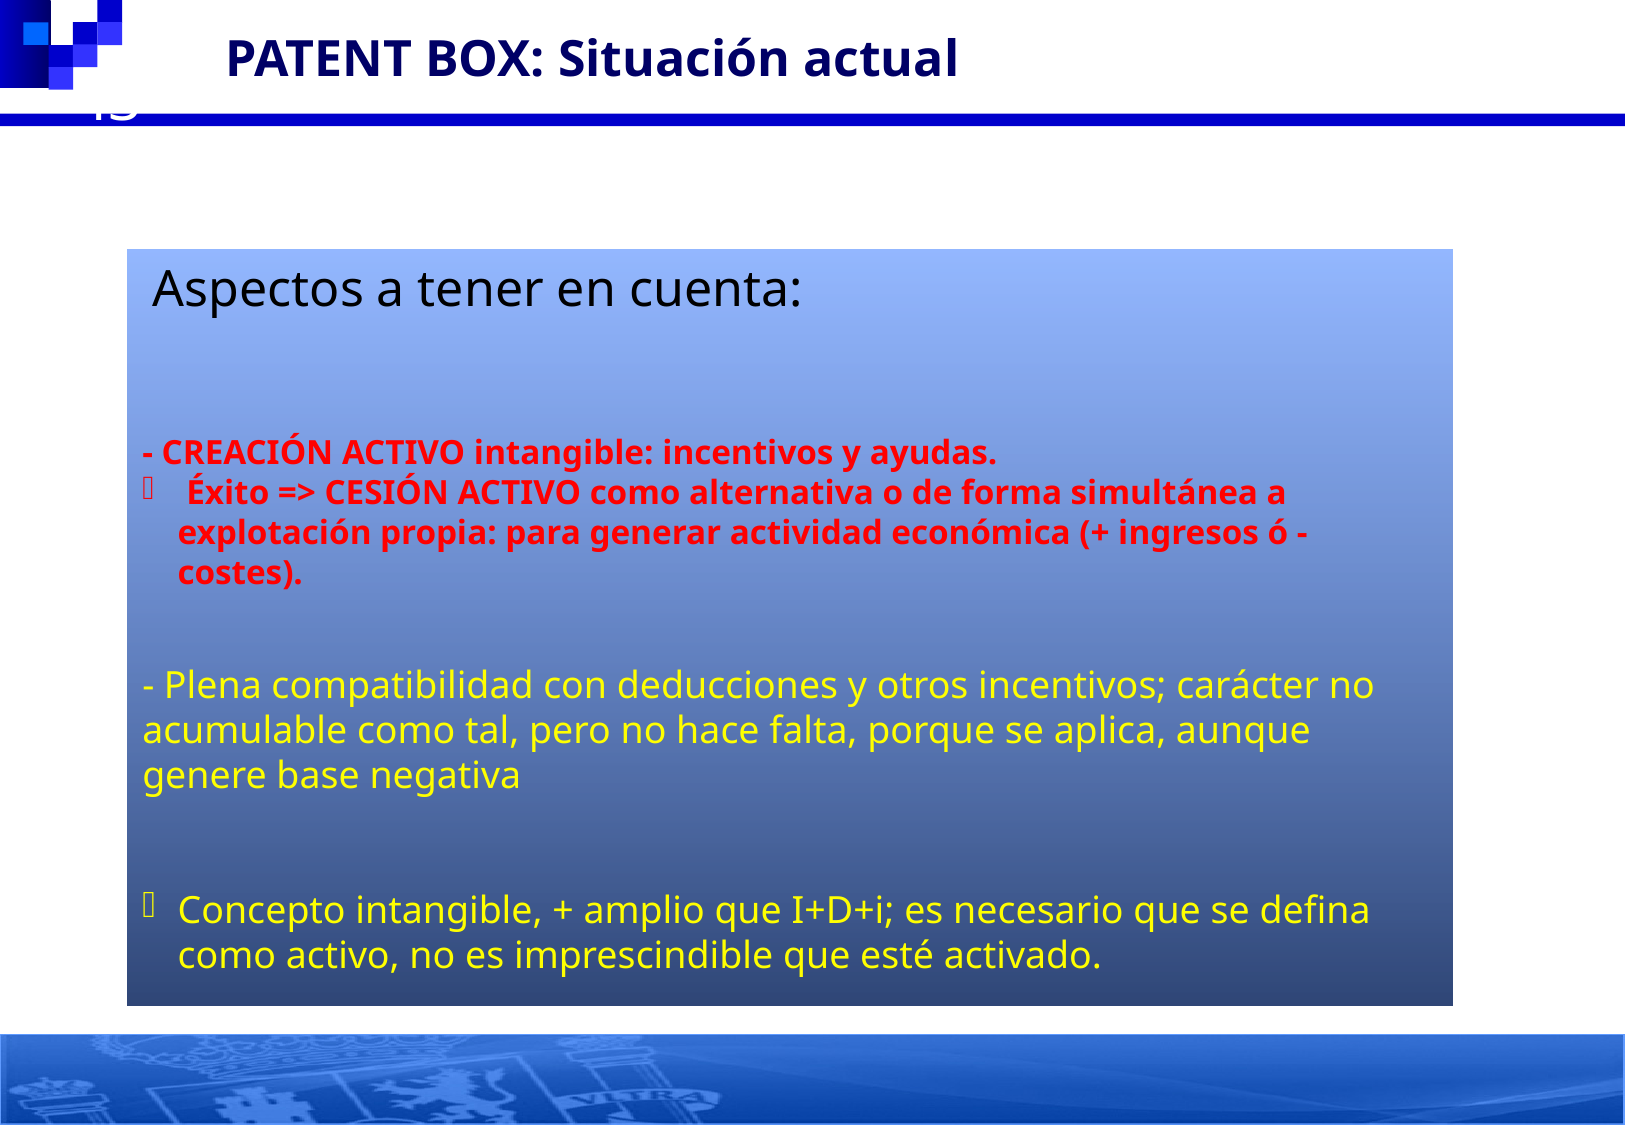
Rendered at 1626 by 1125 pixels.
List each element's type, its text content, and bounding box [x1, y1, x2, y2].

text_box 43 [31, 54, 186, 133]
text_box PATENT BOX: Situación actual [210, 19, 1542, 153]
text_box Aspectos a tener en cuenta: - CREACIÓN ACTIVO intangible: incentivos y ayudas. Éxito => CESIÓN ACTIVO como alternativa o de forma simultánea a explotación propia: para generar actividad económica (+ ingresos ó - costes). - Plena compatibilidad con deducciones y otros incentivos; carácter no acumulable como tal, pero no hace falta, porque se aplica, aunque genere base negativa Concepto intangible, + amplio que I+D+i; es necesario que se defina como activo, no es imprescindible que esté activado. [127, 249, 1452, 1099]
picture [0, 1034, 1625, 1125]
